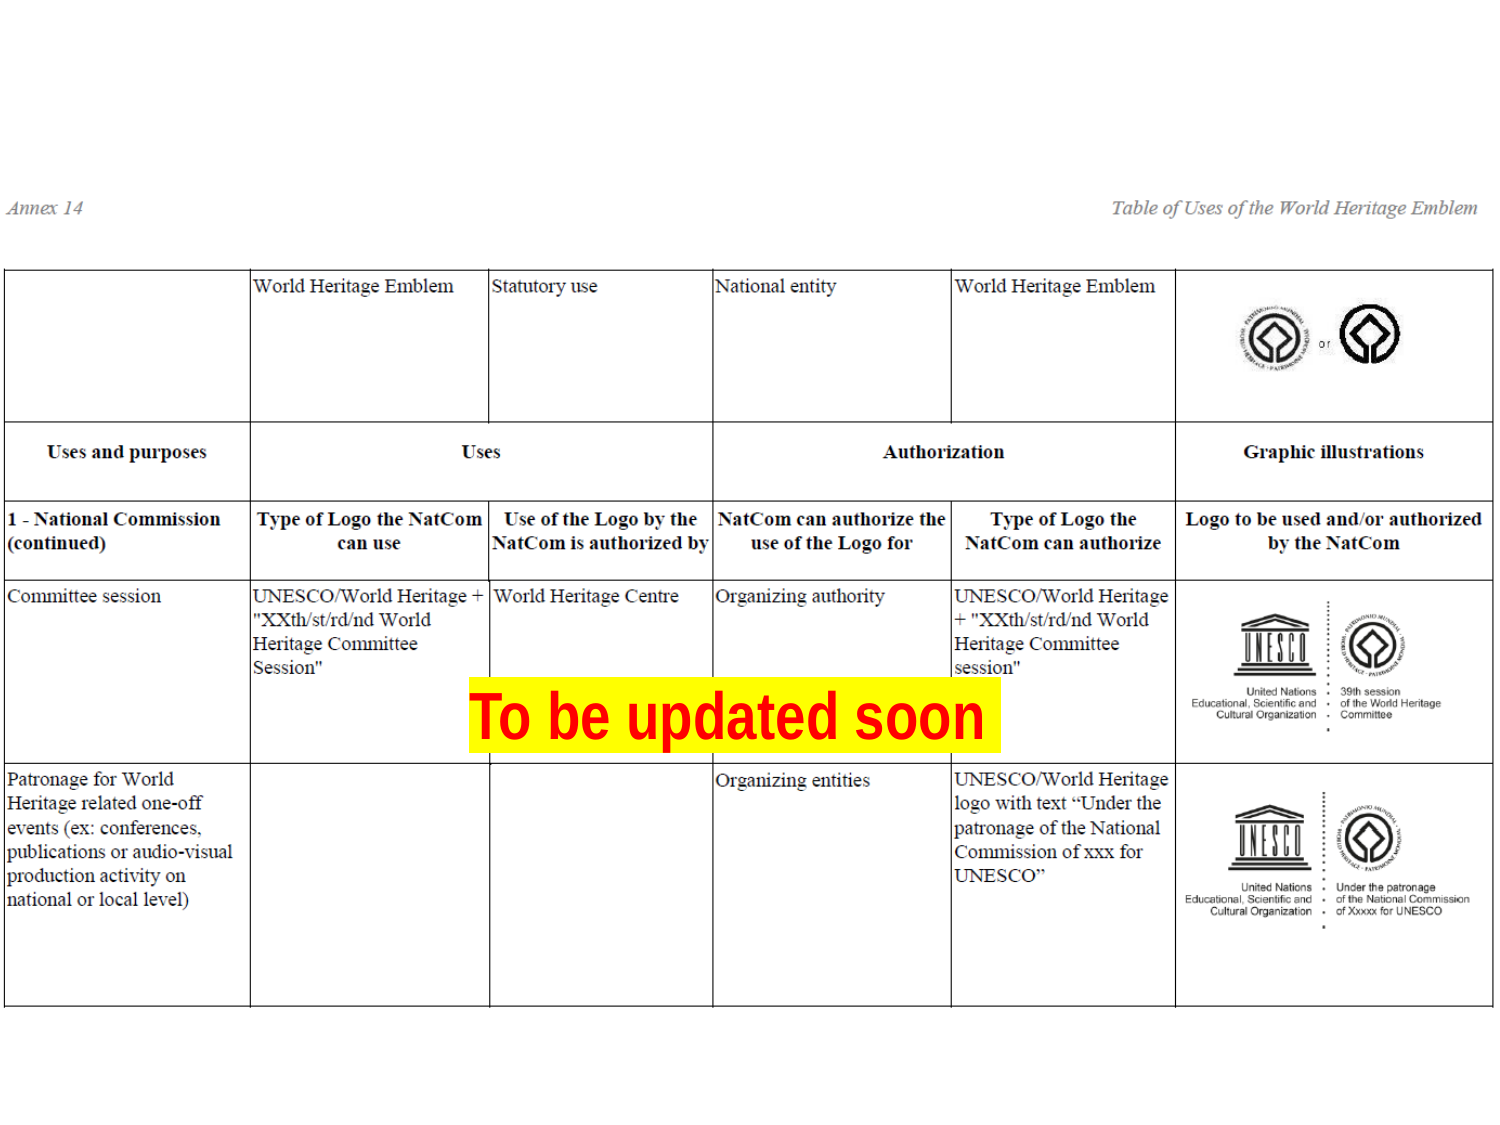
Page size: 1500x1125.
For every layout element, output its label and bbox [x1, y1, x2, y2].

picture [0, 184, 1499, 1012]
